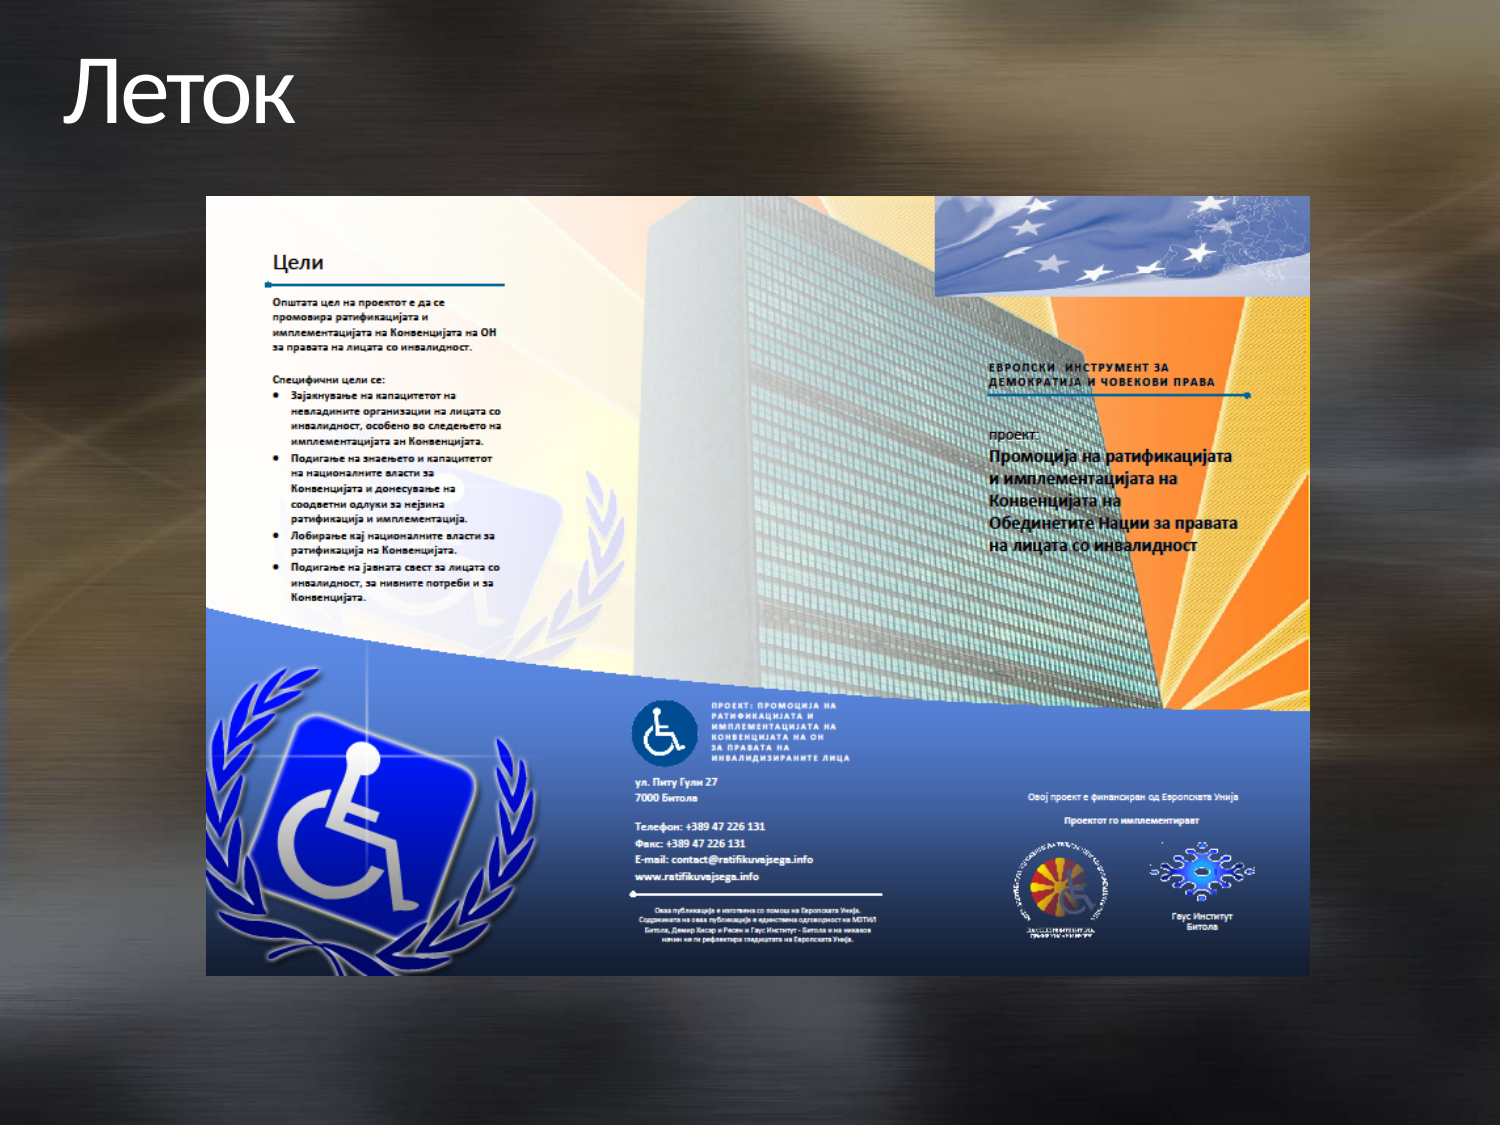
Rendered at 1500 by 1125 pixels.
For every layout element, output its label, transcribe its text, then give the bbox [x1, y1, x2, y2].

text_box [206, 196, 1311, 977]
title Леток [62, 37, 1438, 147]
picture [0, 0, 1500, 1125]
